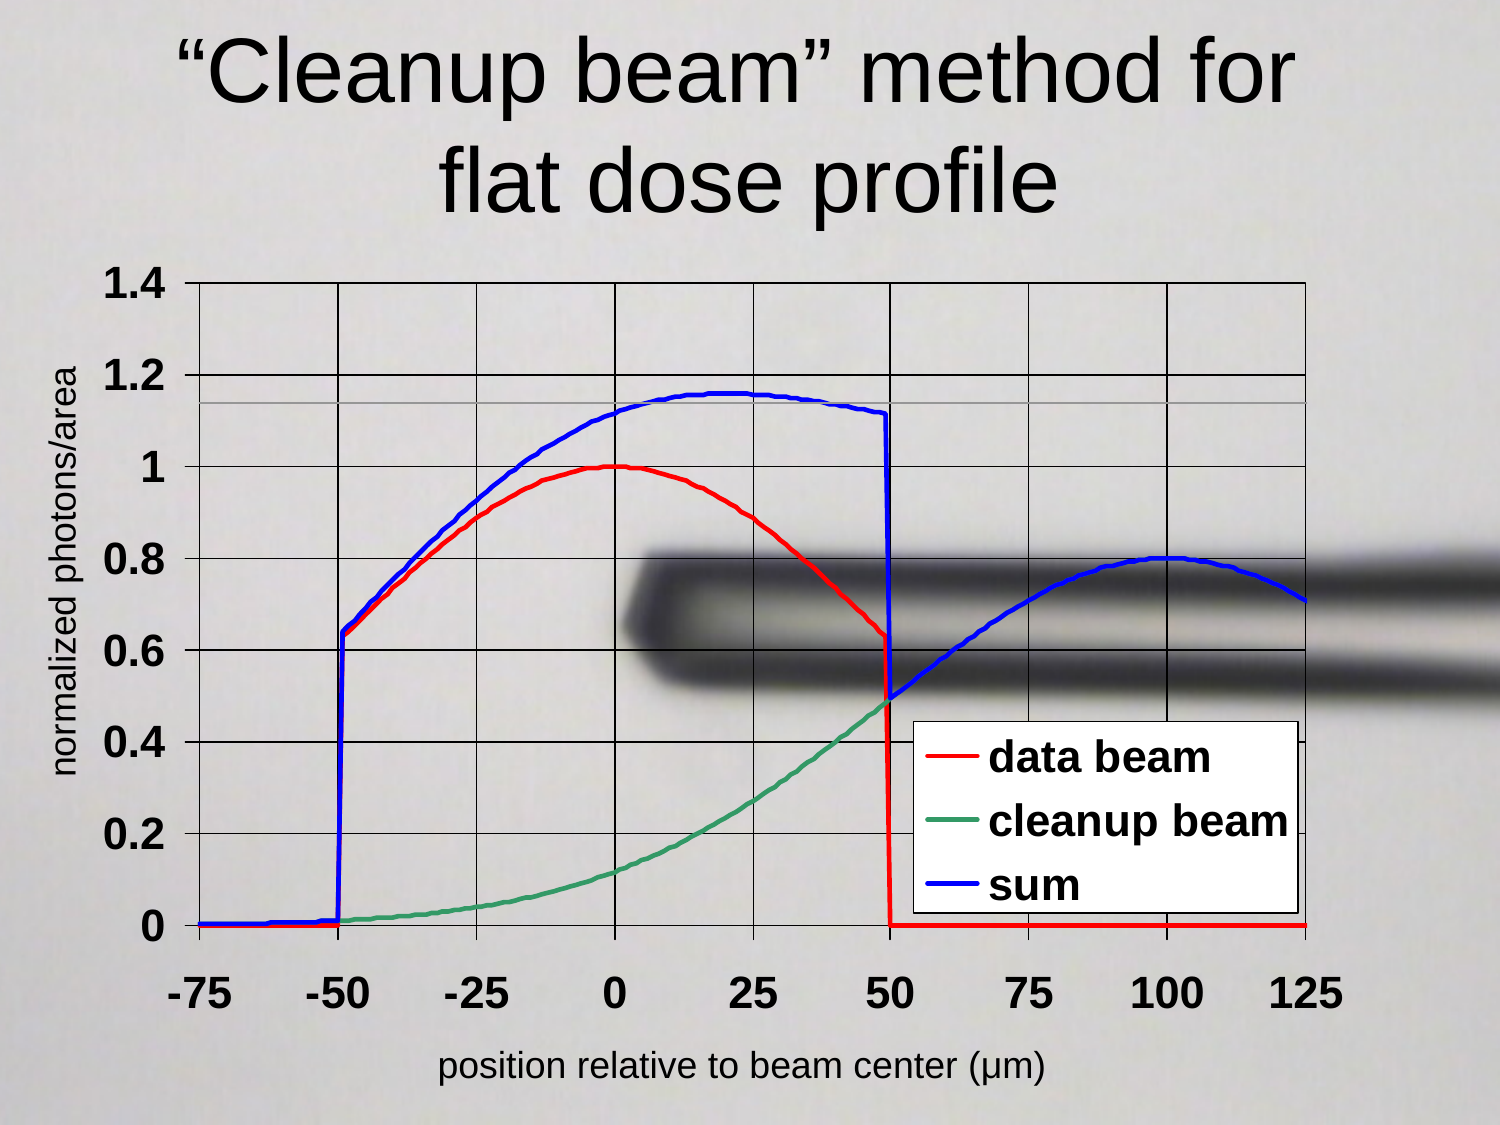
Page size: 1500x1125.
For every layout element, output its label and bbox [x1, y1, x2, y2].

text_box [65, 218, 1484, 1041]
picture [0, 0, 1500, 1125]
